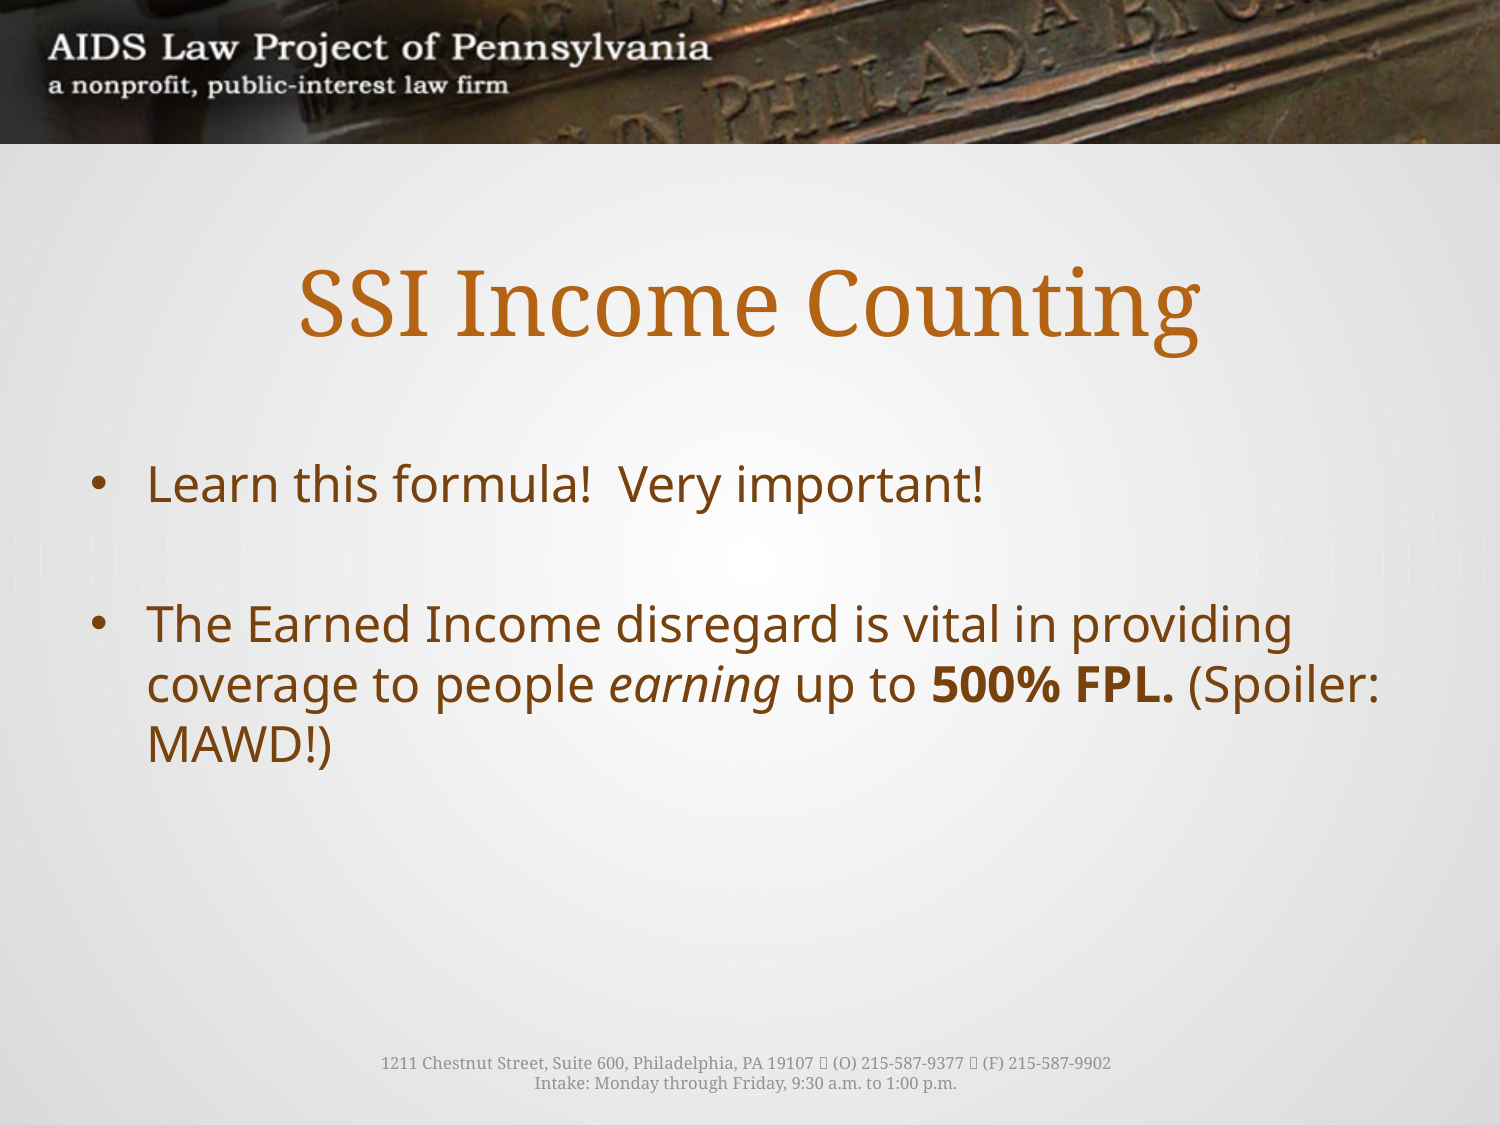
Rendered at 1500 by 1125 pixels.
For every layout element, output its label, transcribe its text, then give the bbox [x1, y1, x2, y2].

list Learn this formula! Very important! The Earned Income disregard is vital in providing coverage to people earning up to 500% FPL. (Spoiler: MAWD!) [75, 375, 1425, 1005]
footer 1211 Chestnut Street, Suite 600, Philadelphia, PA 19107  (O) 215-587-9377  (F) 215-587-9902 Intake: Monday through Friday, 9:30 a.m. to 1:00 p.m. [75, 1042, 1425, 1103]
title SSI Income Counting [75, 146, 1425, 363]
picture [0, 0, 1500, 144]
